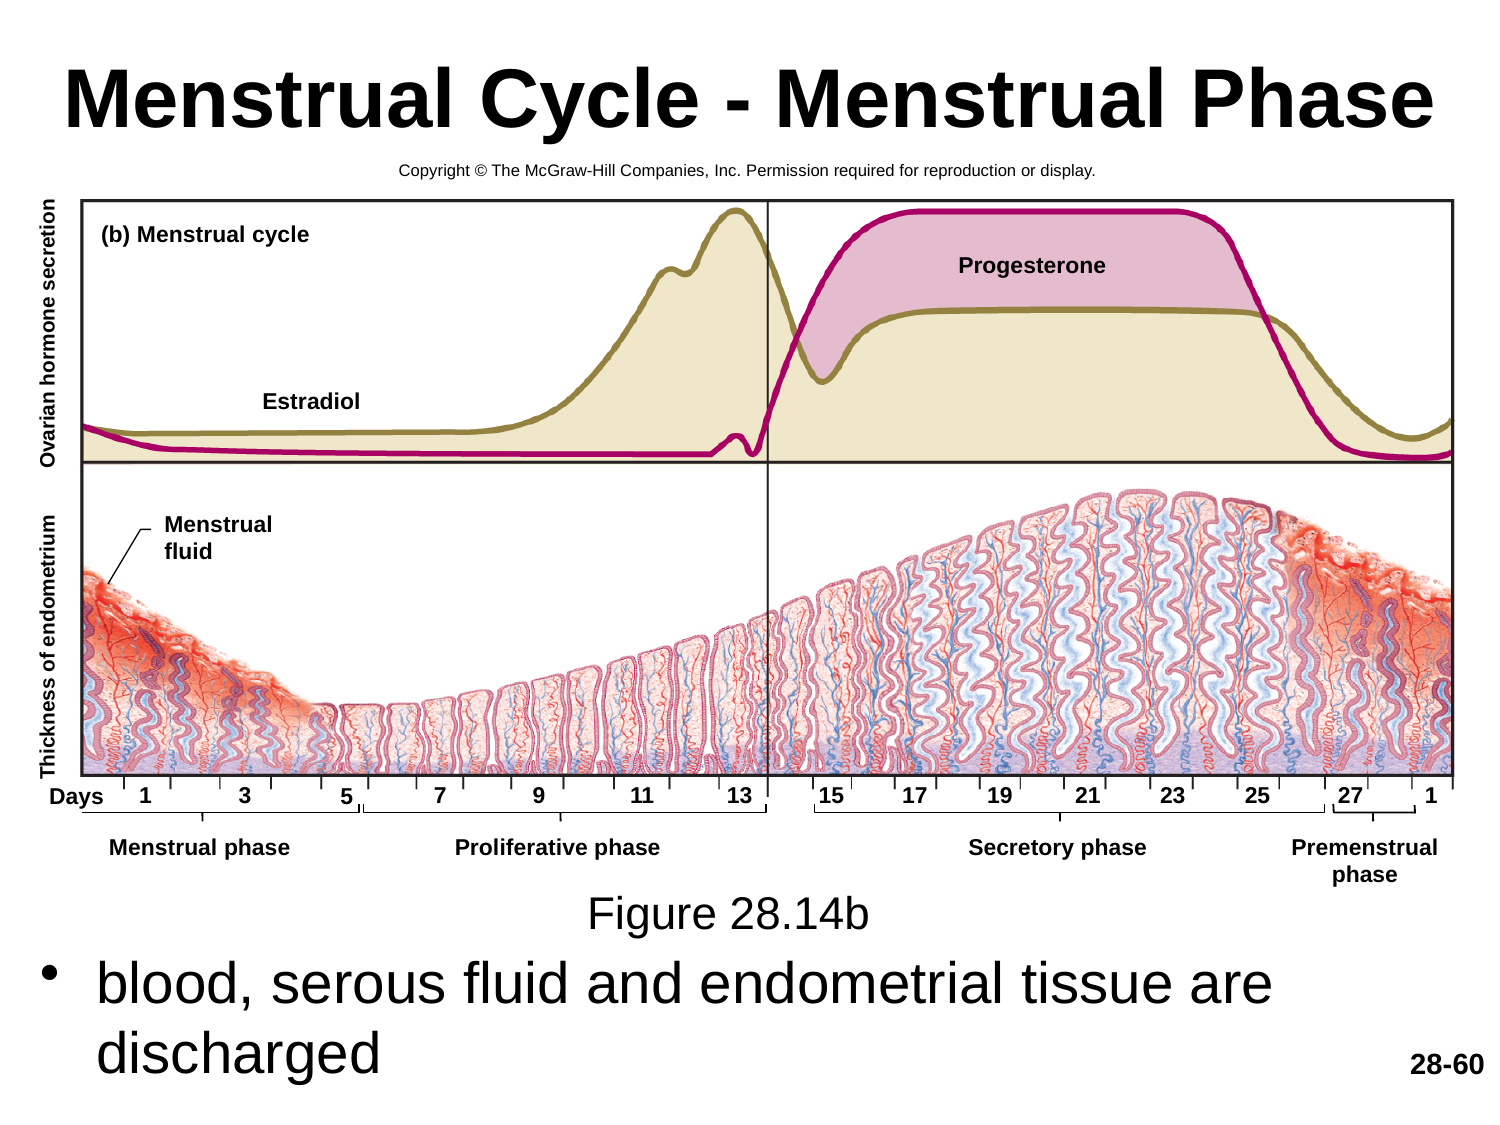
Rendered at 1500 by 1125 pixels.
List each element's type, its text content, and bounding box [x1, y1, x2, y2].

list blood, serous fluid and endometrial tissue are discharged [24, 937, 1488, 1113]
text_box [82, 807, 360, 813]
text_box Secretory phase [968, 832, 1148, 860]
title Menstrual Cycle - Menstrual Phase [0, 0, 1500, 188]
picture [76, 196, 1457, 799]
text_box Ovarian hormone secretion [33, 198, 59, 469]
text_box Proliferative phase [454, 832, 661, 860]
text_box Premenstrual phase [1291, 832, 1454, 888]
text_box [1333, 807, 1414, 813]
text_box Thickness of endometrium [33, 515, 59, 780]
text_box [814, 807, 1325, 813]
slide_number 28-60 [1374, 1037, 1500, 1125]
text_box Figure 28.14b [572, 876, 1035, 947]
text_box [363, 807, 767, 813]
text_box Copyright © The McGraw-Hill Companies, Inc. Permission required for reproduction or display. [241, 152, 1255, 187]
text_box Days [49, 781, 104, 809]
text_box Menstrual phase [109, 832, 291, 860]
